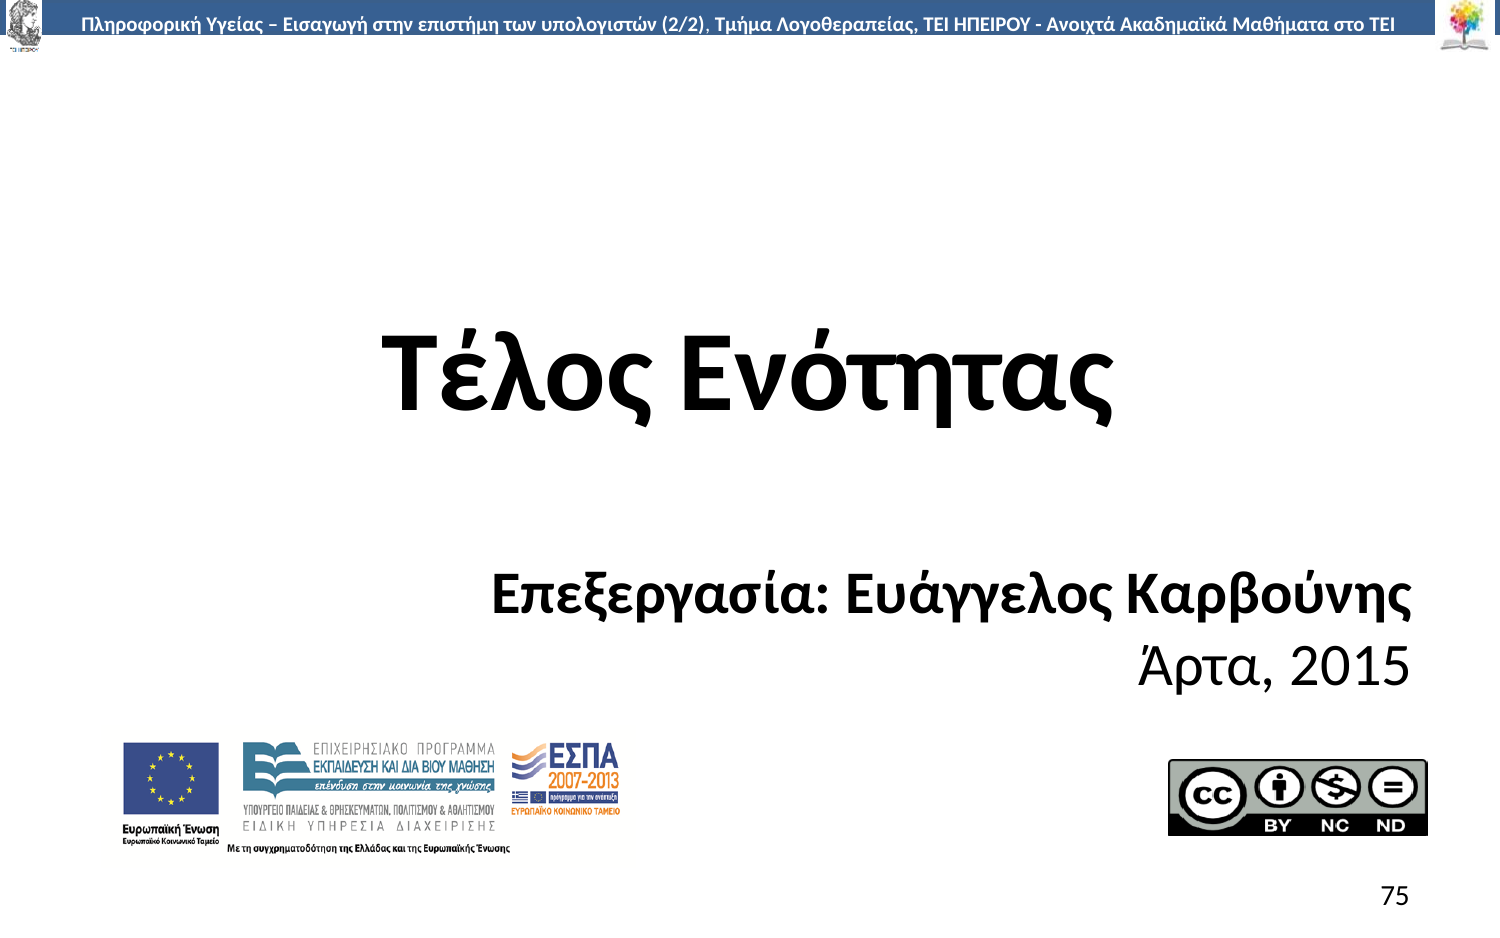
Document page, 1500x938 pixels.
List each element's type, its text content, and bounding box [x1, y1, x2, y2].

slide_number 75 [1074, 868, 1425, 919]
text_box Επεξεργασία: Ευάγγελος Καρβούνης Άρτα, 2015 [253, 545, 1428, 706]
picture [6, 0, 42, 54]
text_box Τέλος Ενότητας [265, 288, 1230, 441]
picture [1168, 759, 1429, 836]
picture [101, 725, 636, 868]
picture [1435, 0, 1495, 52]
